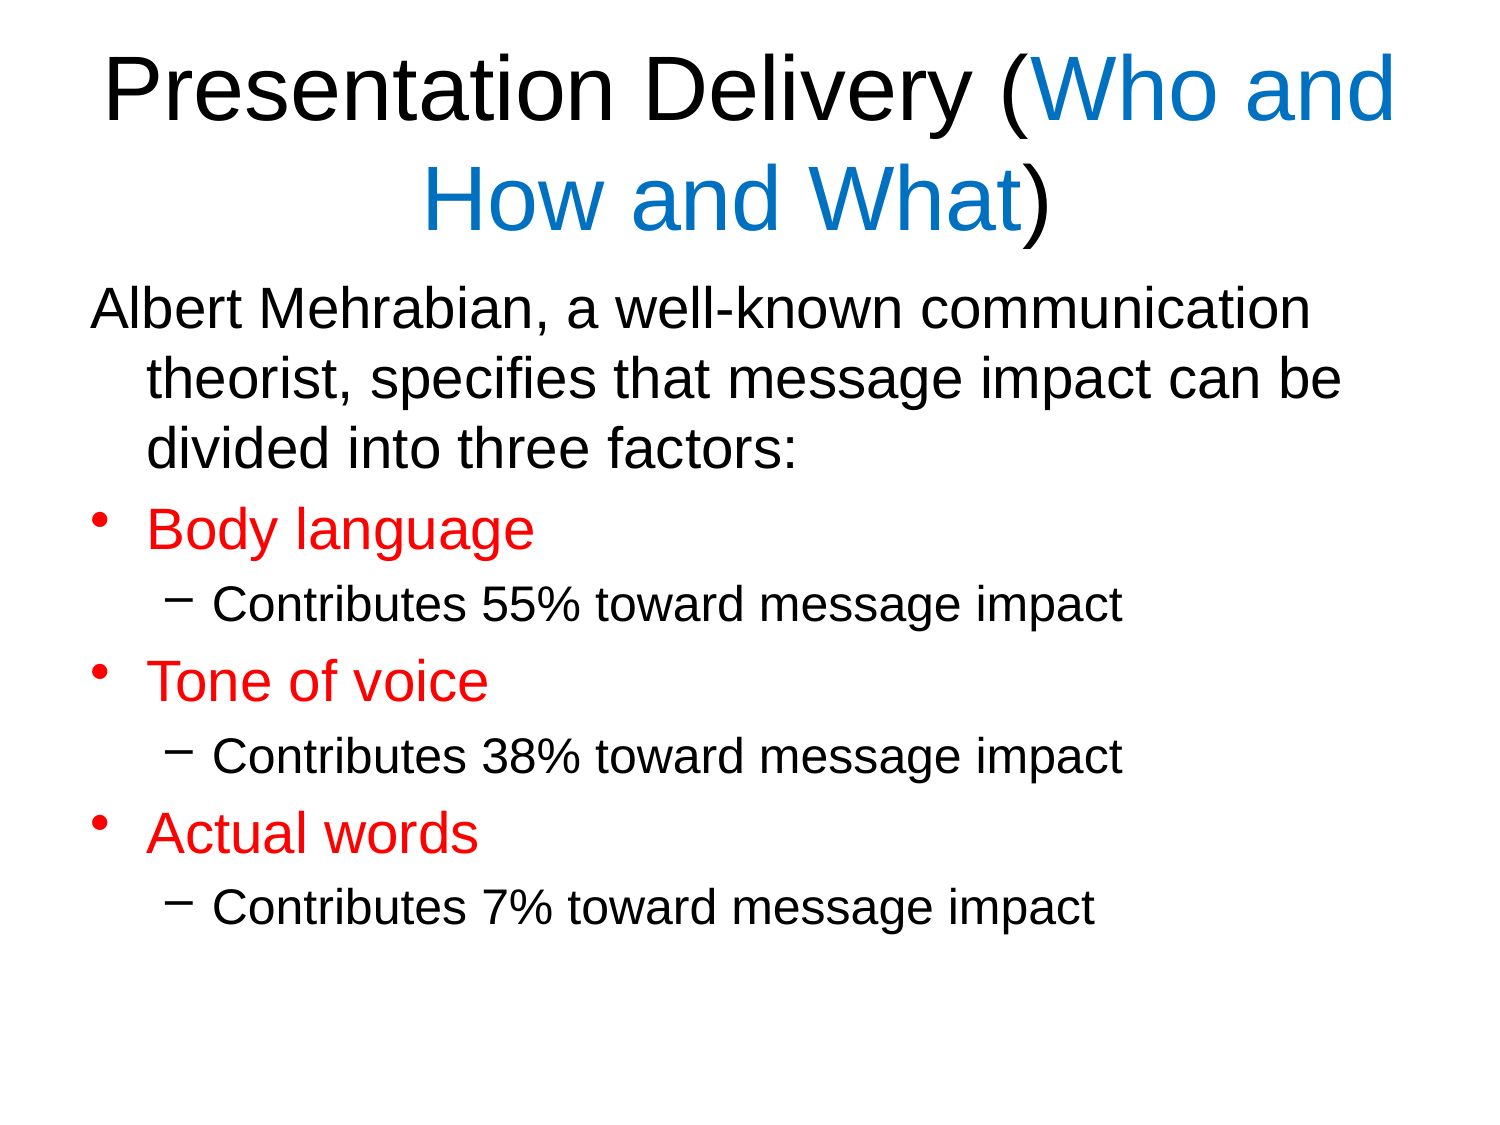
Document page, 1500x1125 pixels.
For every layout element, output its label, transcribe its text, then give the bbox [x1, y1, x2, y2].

list Albert Mehrabian, a well-known communication theorist, specifies that message impact can be divided into three factors: Body language Contributes 55% toward message impact Tone of voice Contributes 38% toward message impact Actual words Contributes 7% toward message impact [74, 262, 1426, 1006]
title Presentation Delivery (Who and How and What) [74, 44, 1426, 233]
